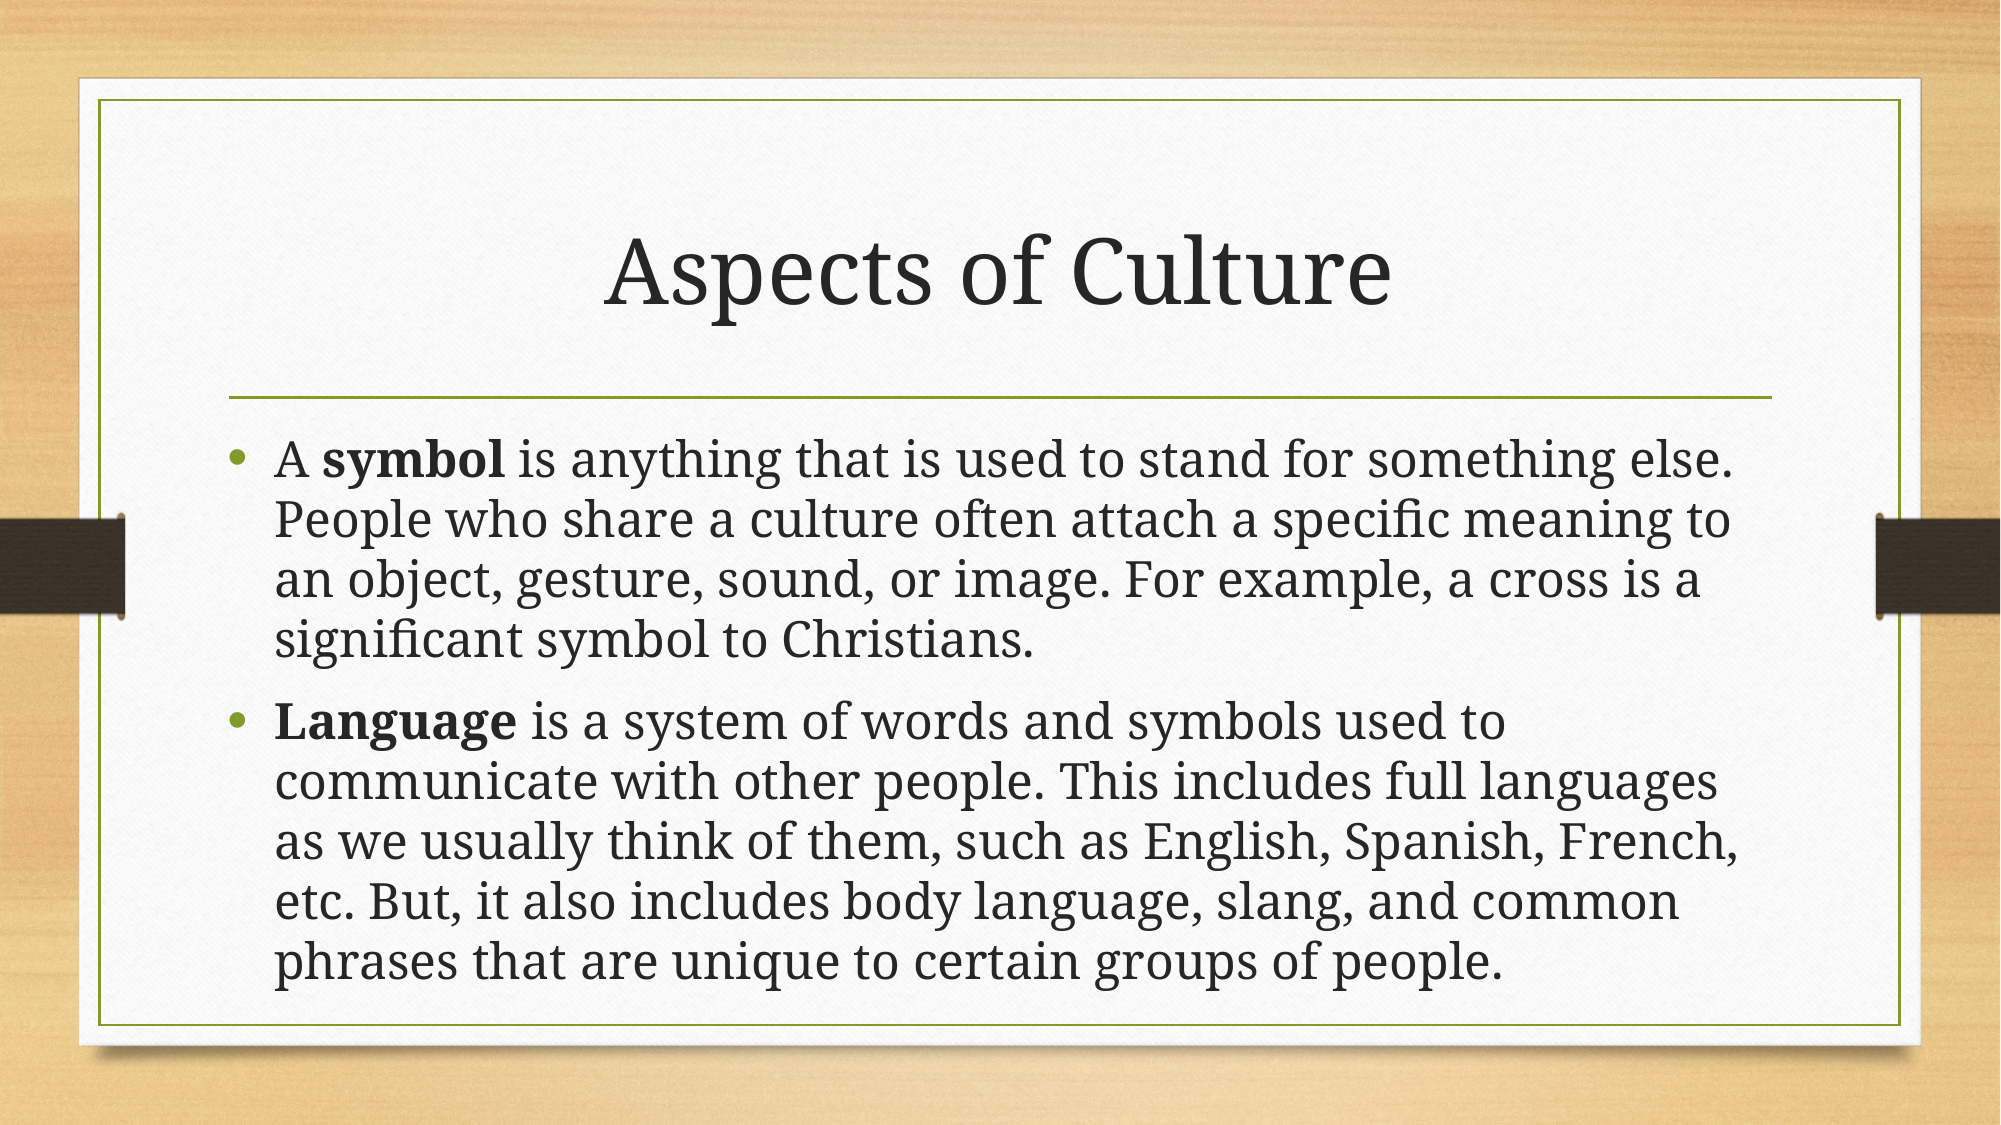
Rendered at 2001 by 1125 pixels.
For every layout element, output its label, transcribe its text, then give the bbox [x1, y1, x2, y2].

title Aspects of Culture [212, 161, 1788, 375]
picture [0, 0, 2001, 1125]
list A symbol is anything that is used to stand for something else. People who share a culture often attach a specific meaning to an object, gesture, sound, or image. For example, a cross is a significant symbol to Christians. Language is a system of words and symbols used to communicate with other people. This includes full languages as we usually think of them, such as English, Spanish, French, etc. But, it also includes body language, slang, and common phrases that are unique to certain groups of people. [212, 419, 1788, 964]
